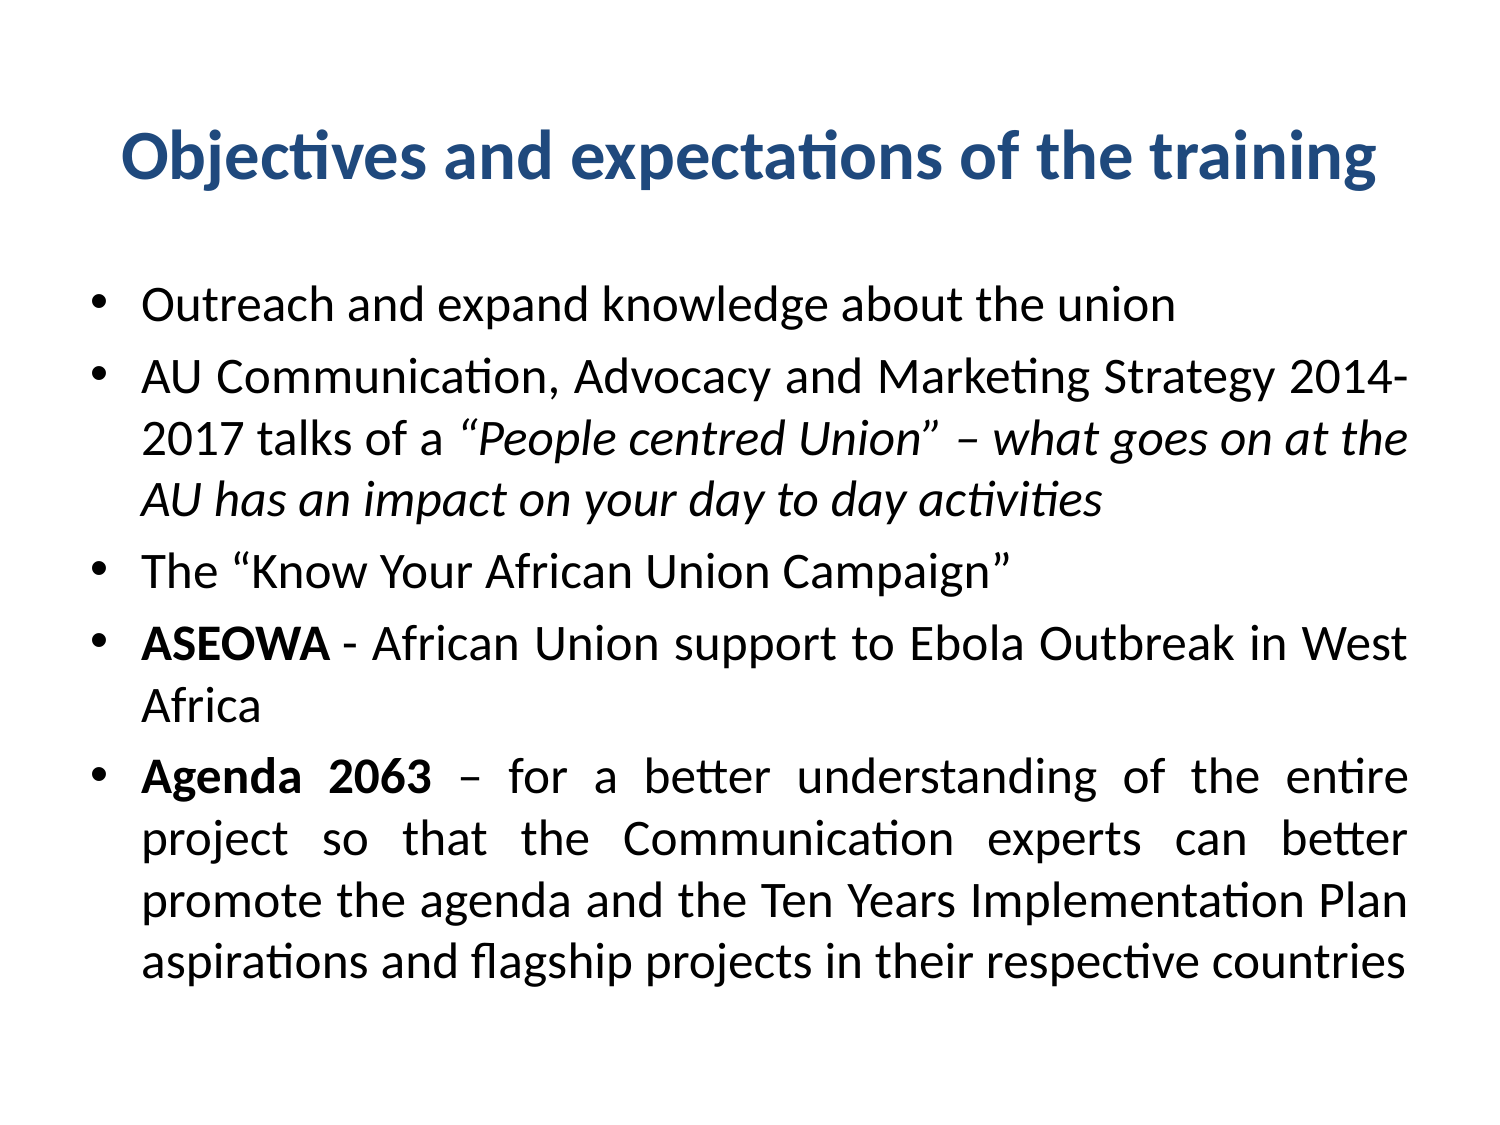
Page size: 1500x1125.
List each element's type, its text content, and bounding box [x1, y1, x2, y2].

list Outreach and expand knowledge about the union AU Communication, Advocacy and Marketing Strategy 2014-2017 talks of a “People centred Union” – what goes on at the AU has an impact on your day to day activities The “Know Your African Union Campaign” ASEOWA - African Union support to Ebola Outbreak in West Africa Agenda 2063 – for a better understanding of the entire project so that the Communication experts can better promote the agenda and the Ten Years Implementation Plan aspirations and flagship projects in their respective countries [75, 262, 1425, 1050]
title Objectives and expectations of the training [75, 99, 1425, 262]
